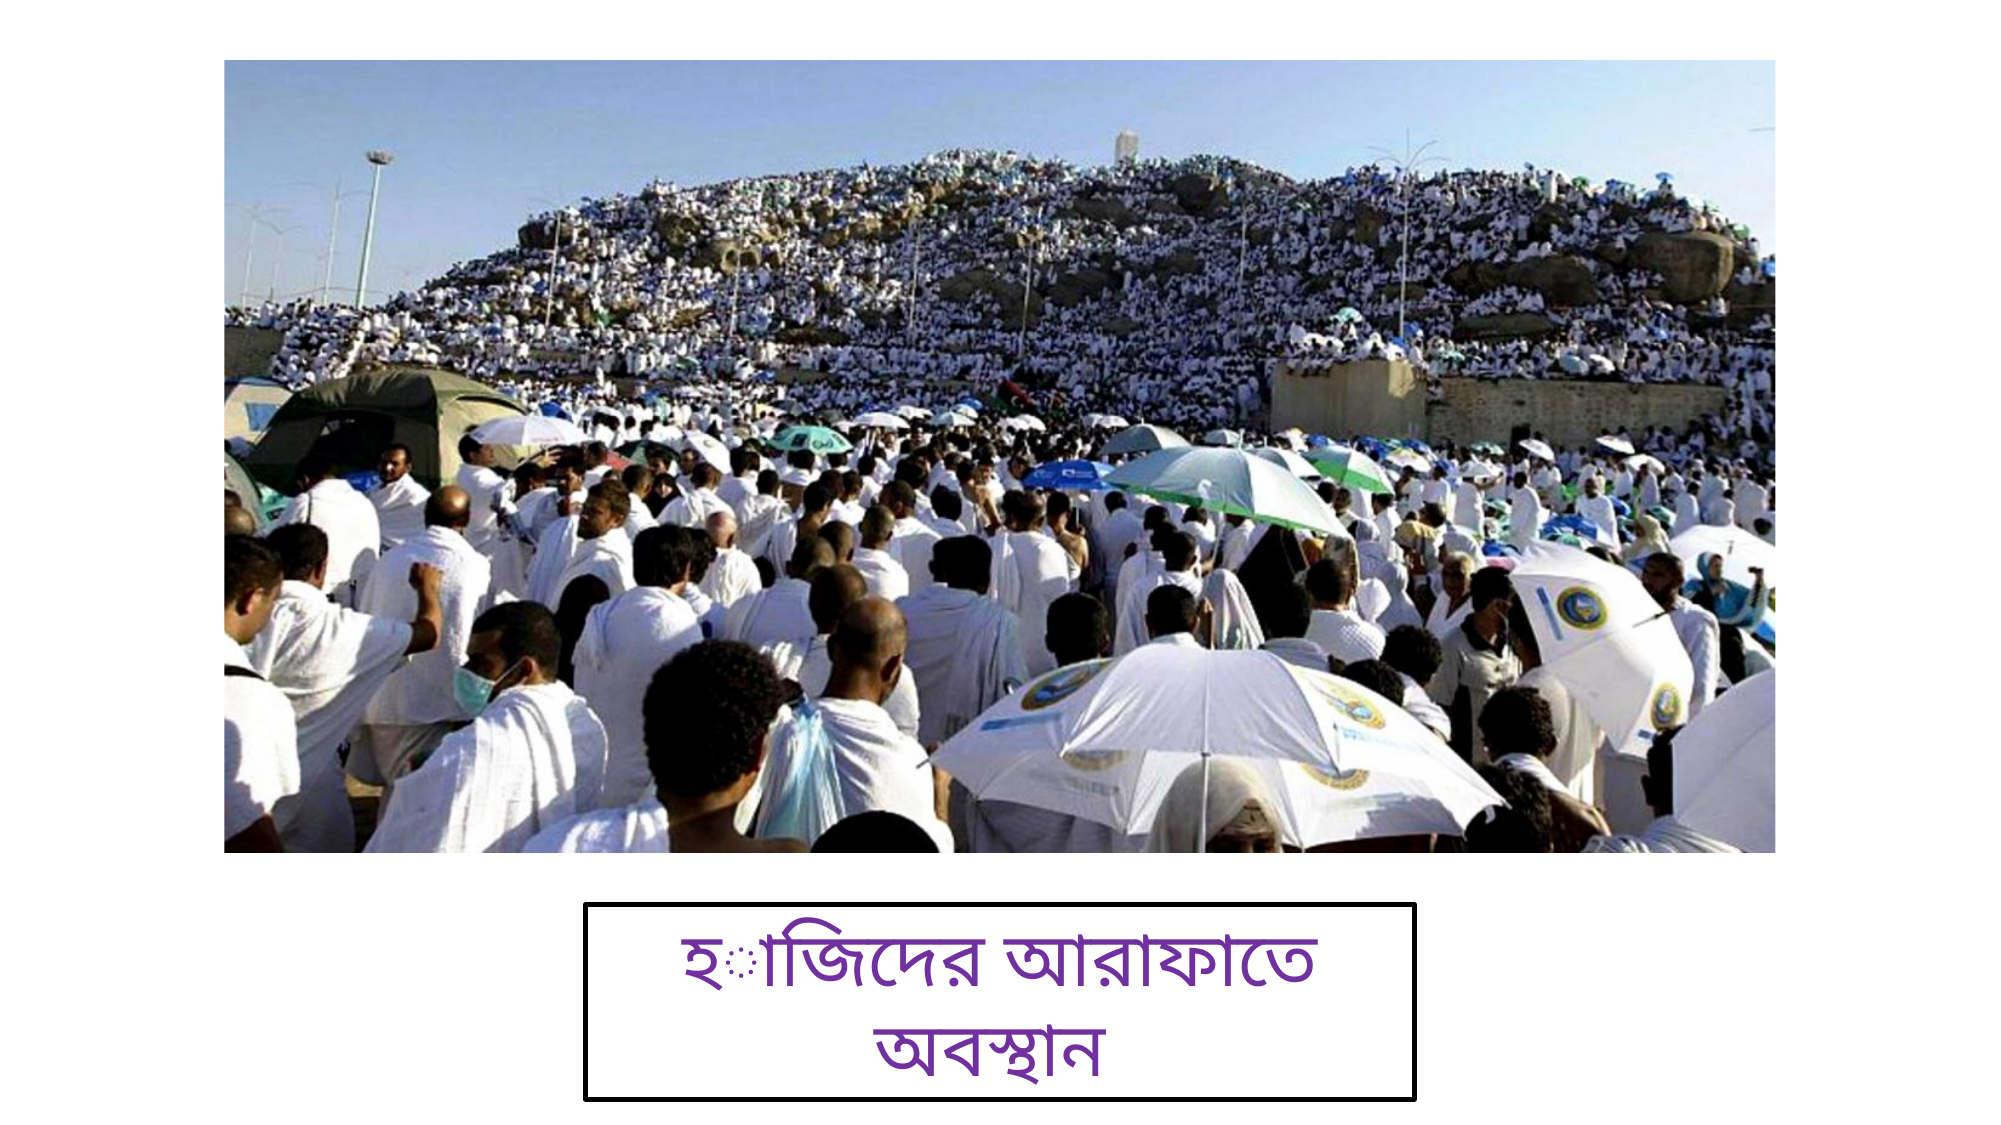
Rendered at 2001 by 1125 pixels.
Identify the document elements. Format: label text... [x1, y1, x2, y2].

text_box হাজিদের আরাফাতে অবস্থান [585, 904, 1415, 1100]
picture [224, 59, 1776, 853]
